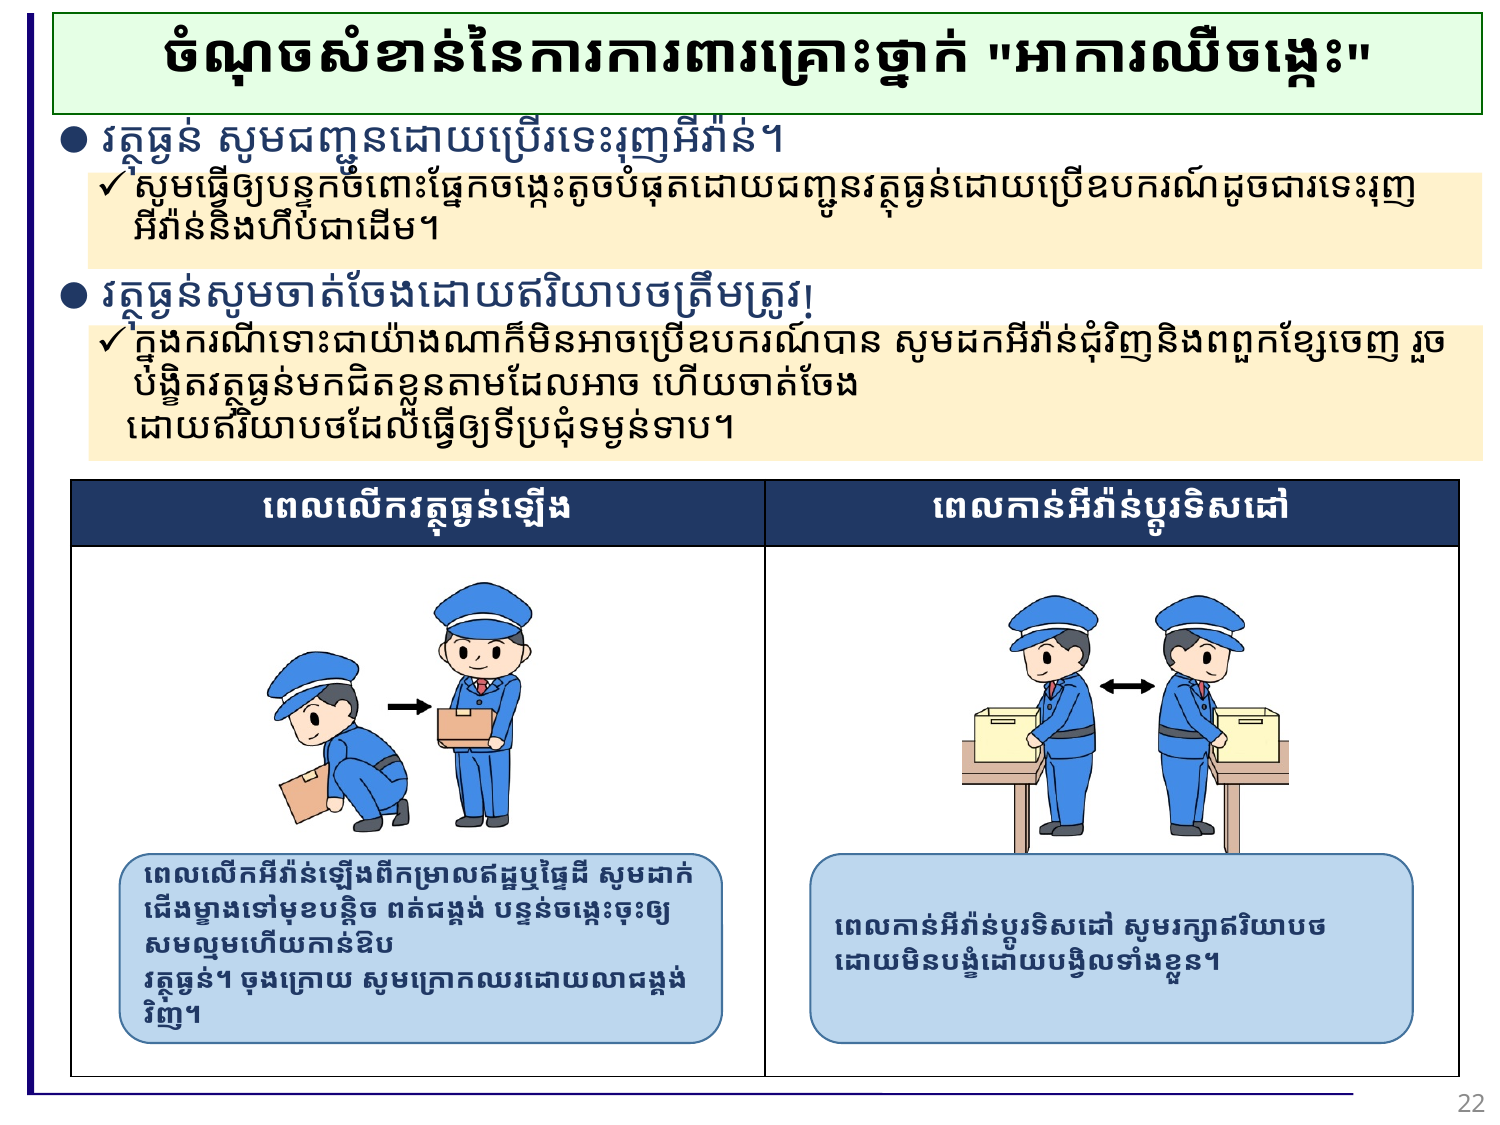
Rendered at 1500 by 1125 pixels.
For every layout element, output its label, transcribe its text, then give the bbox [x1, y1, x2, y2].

table_header ពេលលើកវត្ថុធ្ងន់ឡើង [72, 481, 764, 545]
text_box ពេលកាន់អីវ៉ាន់ប្តូរទិសដៅ សូមរក្សាឥរិយាបថដោយមិនបង្ខំដោយបង្វិលទាំងខ្លួន។ [809, 853, 1414, 1045]
table_header ពេលកាន់អីវ៉ាន់ប្តូរទិសដៅ [766, 481, 1458, 545]
list វត្ថុធ្ងន់ សូមជញ្ជូនដោយប្រើរទេះរុញអីវ៉ាន់។ សូមធ្វើឲ្យបន្ទុកចំពោះផ្នែកចង្កេះតូចបំផុតដោយជញ្ជូនវត្ថុធ្ងន់ដោយប្រើឧបករណ៍ដូចជារទេះរុញអីវ៉ាន់និងហឹបជាដើម។ វត្ថុធ្ងន់សូមចាត់ចែងដោយឥរិយាបថត្រឹមត្រូវ! ក្នុងករណីទោះជាយ៉ាងណាក៏មិនអាចប្រើឧបករណ៍បាន សូមដកអីវ៉ាន់ជុំវិញនិងពពួកខ្សែចេញ រួចបង្ខិតវត្ថុធ្ងន់មកជិតខ្លួនតាមដែលអាច ហើយចាត់ចែង ដោយឥរិយាបថដែលធ្វើឲ្យទីប្រជុំទម្ងន់ទាប។ [41, 116, 1495, 1118]
picture [962, 549, 1289, 876]
table_cell [766, 547, 1458, 1076]
slide_number 22 [1163, 1074, 1500, 1125]
picture [230, 549, 577, 869]
text_box ចំណុចសំខាន់នៃការការពារគ្រោះថ្នាក់ "អាការឈឺចង្កេះ" [52, 12, 1483, 115]
table_cell [72, 547, 764, 1076]
text_box ពេលលើកអីវ៉ាន់ឡើងពីកម្រាលឥដ្ឋឬផ្ទៃដី សូមដាក់ជើងម្ខាងទៅមុខបន្តិច ពត់ជង្គង់ បន្ទន់ចង្កេះចុះឲ្យសមល្មមហើយកាន់ឱប វត្ថុធ្ងន់។ ចុងក្រោយ សូមក្រោកឈរដោយលាជង្គង់វិញ។ [118, 853, 724, 1045]
